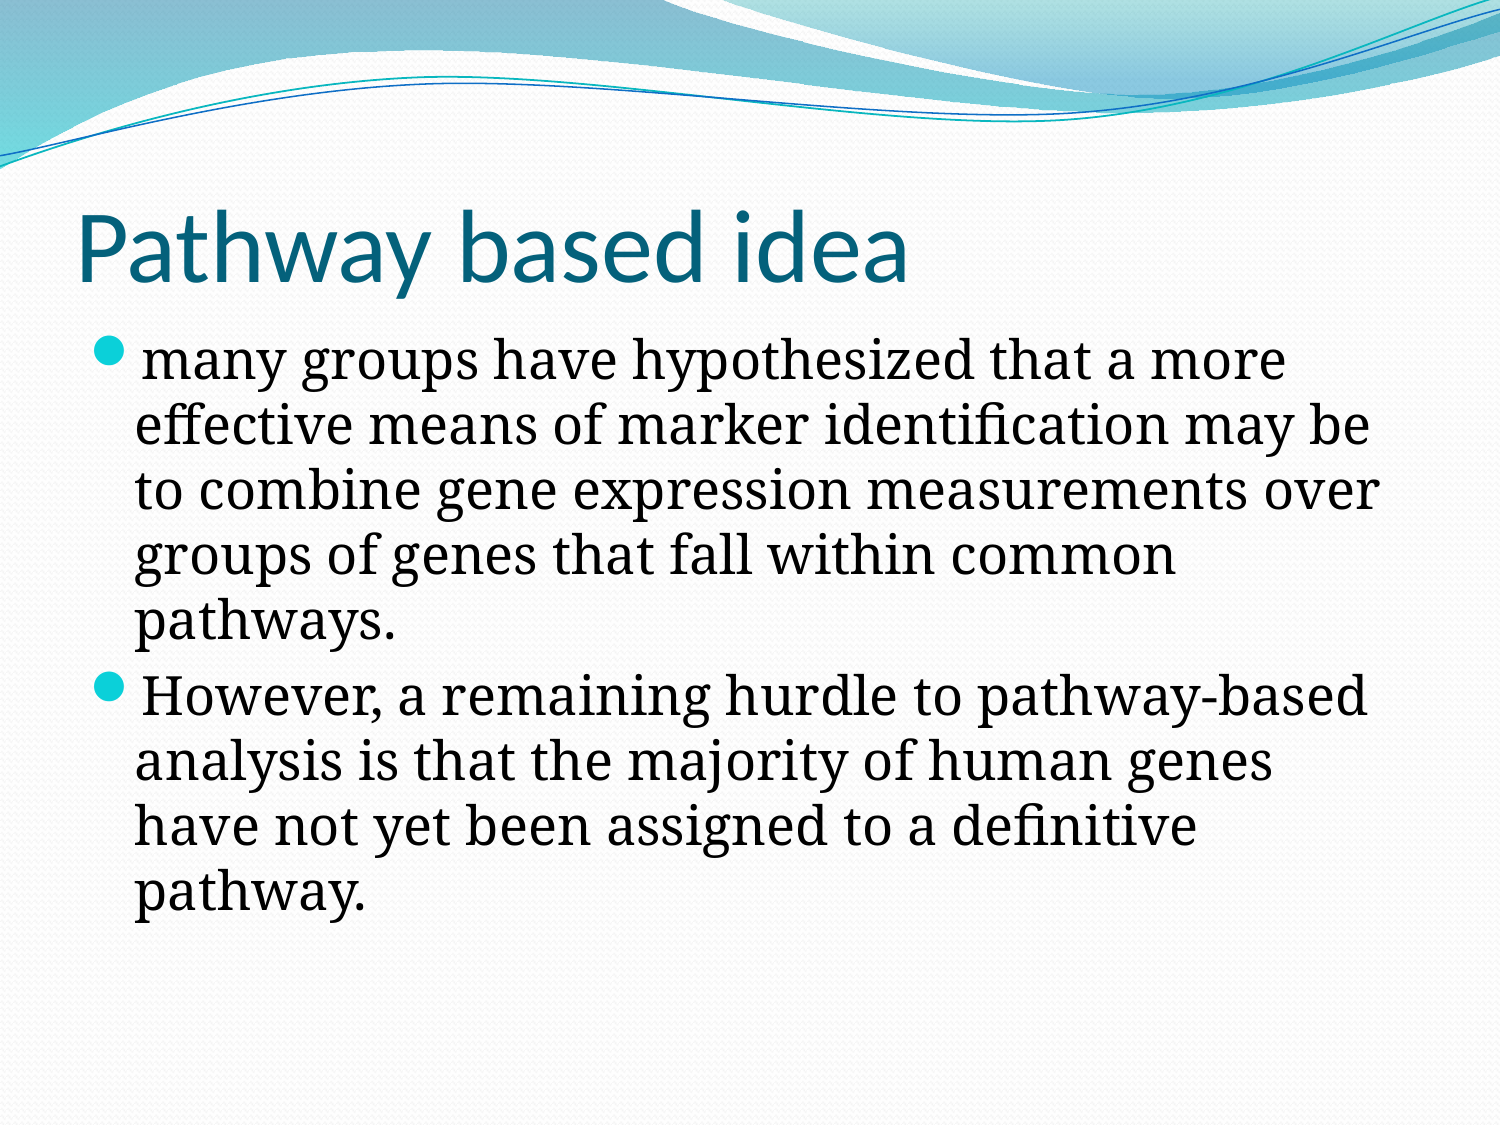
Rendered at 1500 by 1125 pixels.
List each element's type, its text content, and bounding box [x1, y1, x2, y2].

list many groups have hypothesized that a more effective means of marker identification may be to combine gene expression measurements over groups of genes that fall within common pathways. However, a remaining hurdle to pathway-based analysis is that the majority of human genes have not yet been assigned to a definitive pathway. [75, 317, 1425, 1038]
title Pathway based idea [75, 115, 1425, 303]
